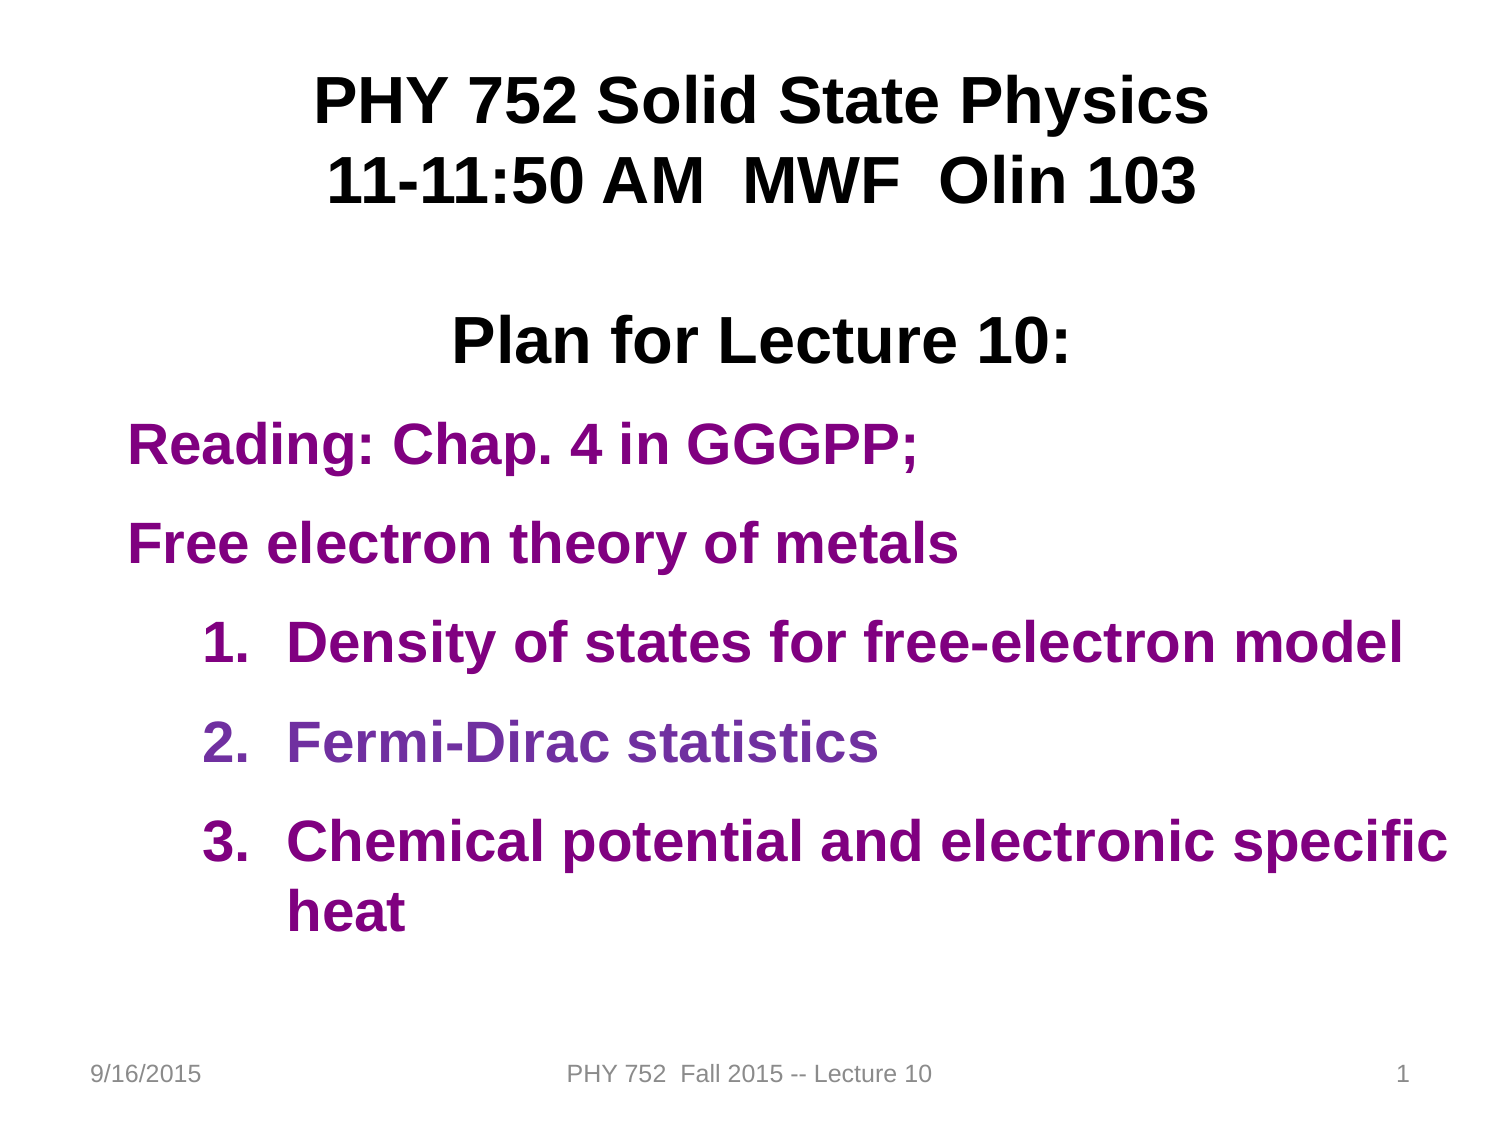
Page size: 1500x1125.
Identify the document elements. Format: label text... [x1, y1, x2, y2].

slide_number 1 [1074, 1042, 1425, 1103]
text_box PHY 752 Solid State Physics 11-11:50 AM MWF Olin 103 Plan for Lecture 10: Reading: Chap. 4 in GGGPP; Free electron theory of metals Density of states for free-electron model Fermi-Dirac statistics Chemical potential and electronic specific heat [37, 49, 1488, 951]
footer PHY 752 Fall 2015 -- Lecture 10 [512, 1042, 988, 1103]
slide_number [75, 1042, 425, 1103]
